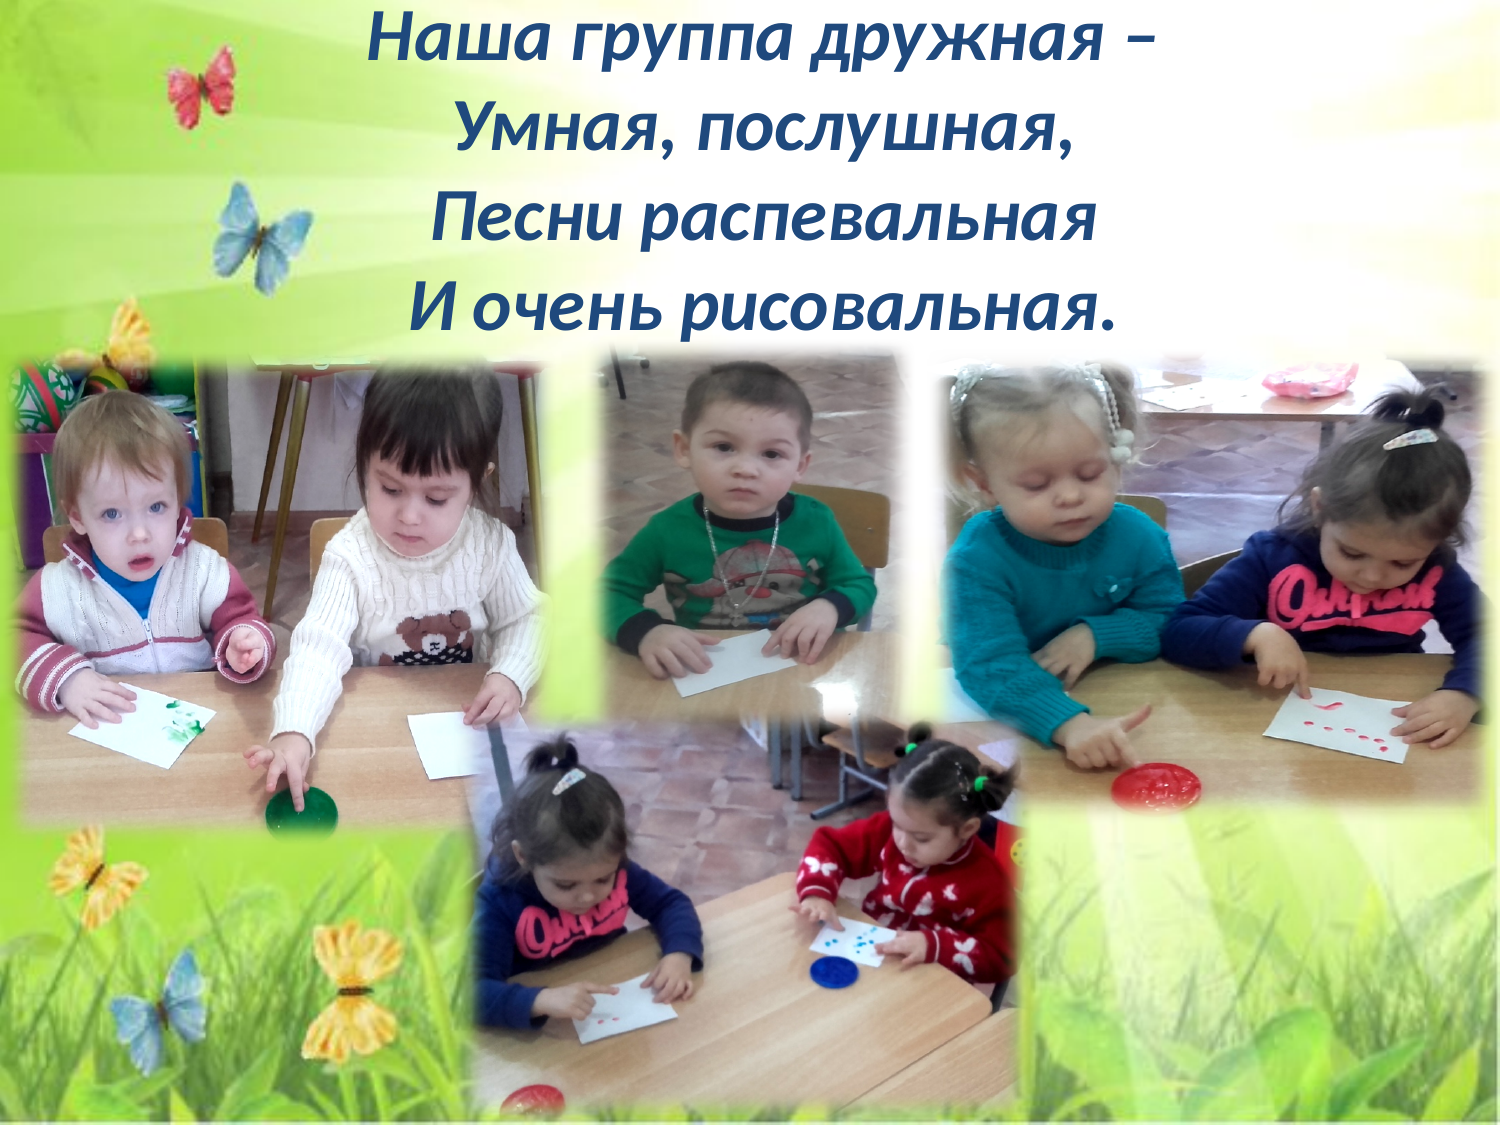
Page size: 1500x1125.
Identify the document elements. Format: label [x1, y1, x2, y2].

list [584, 337, 916, 702]
picture [0, 0, 1500, 1125]
